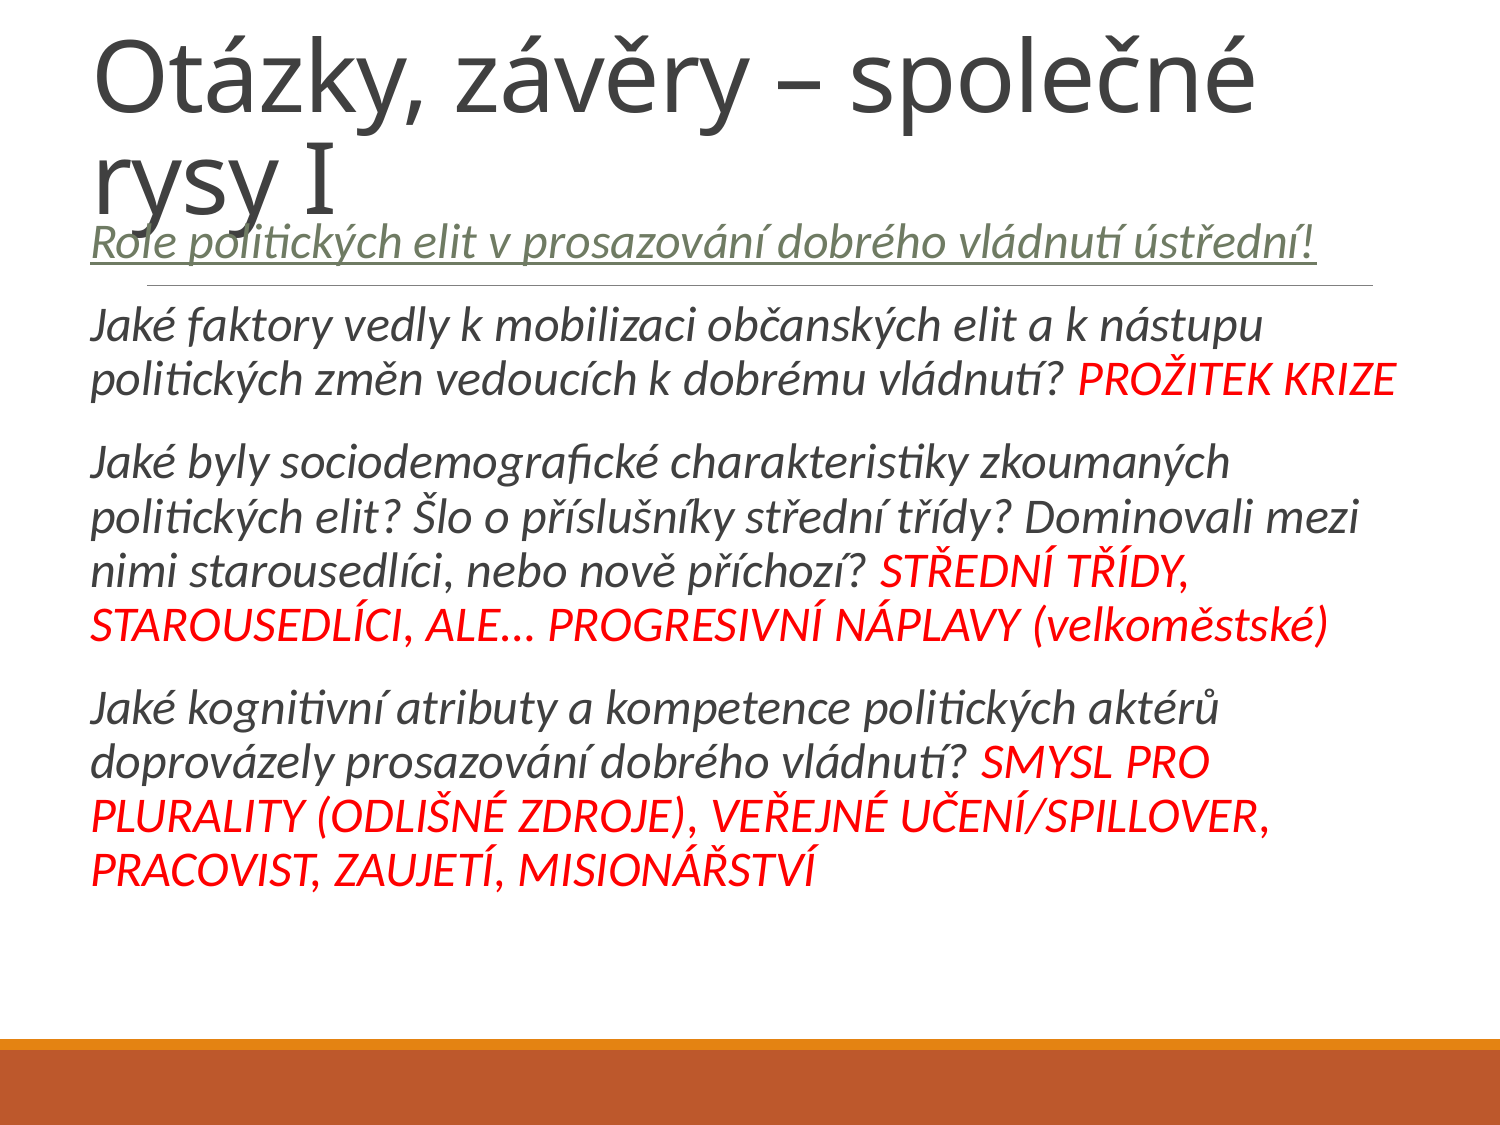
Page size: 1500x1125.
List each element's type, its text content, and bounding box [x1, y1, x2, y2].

title Otázky, závěry – společné rysy I [76, 54, 1427, 243]
list Role politických elit v prosazování dobrého vládnutí ústřední! Jaké faktory vedly k mobilizaci občanských elit a k nástupu politických změn vedoucích k dobrému vládnutí? PROŽITEK KRIZE Jaké byly sociodemografické charakteristiky zkoumaných politických elit? Šlo o příslušníky střední třídy? Dominovali mezi nimi starousedlíci, nebo nově příchozí? STŘEDNÍ TŘÍDY, STAROUSEDLÍCI, ALE… PROGRESIVNÍ NÁPLAVY (velkoměstské) Jaké kognitivní atributy a kompetence politických aktérů doprovázely prosazování dobrého vládnutí? SMYSL PRO PLURALITY (ODLIŠNÉ ZDROJE), VEŘEJNÉ UČENÍ/SPILLOVER, PRACOVIST, ZAUJETÍ, MISIONÁŘSTVÍ [75, 208, 1425, 1006]
